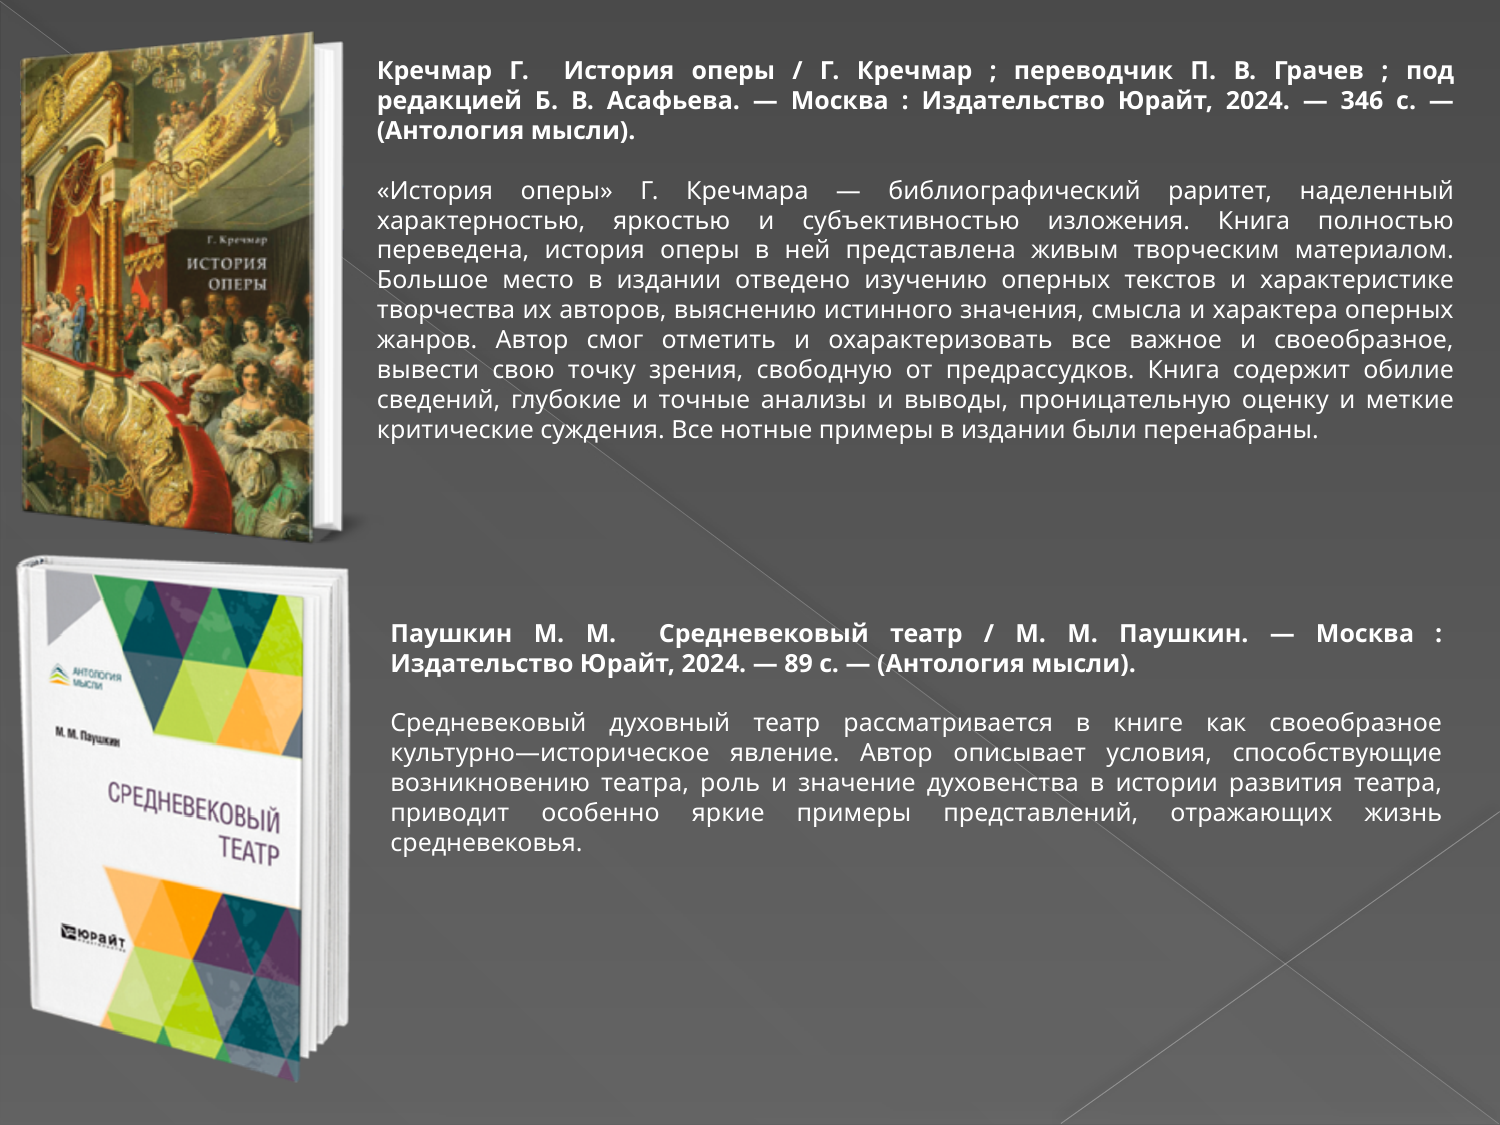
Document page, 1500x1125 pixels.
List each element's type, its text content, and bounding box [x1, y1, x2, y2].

text_box Кречмар Г. История оперы / Г. Кречмар ; переводчик П. В. Грачев ; под редакцией Б. В. Асафьева. — Москва : Издательство Юрайт, 2024. — 346 с. — (Антология мысли). «История оперы» Г. Кречмара — библиографический раритет, наделенный характерностью, яркостью и субъективностью изложения. Книга полностью переведена, история оперы в ней представлена живым творческим материалом. Большое место в издании отведено изучению оперных текстов и характеристике творчества их авторов, выяснению истинного значения, смысла и характера оперных жанров. Автор смог отметить и охарактеризовать все важное и своеобразное, вывести свою точку зрения, свободную от предрассудков. Книга содержит обилие сведений, глубокие и точные анализы и выводы, проницательную оценку и меткие критические суждения. Все нотные примеры в издании были перенабраны. [388, 47, 1471, 451]
text_box Паушкин М. М. Средневековый театр / М. М. Паушкин. — Москва : Издательство Юрайт, 2024. — 89 с. — (Антология мысли). Средневековый духовный театр рассматривается в книге как своеобразное культурно—историческое явление. Автор описывает условия, способствующие возникновению театра, роль и значение духовенства в истории развития театра, приводит особенно яркие примеры представлений, отражающих жизнь средневековья. [375, 609, 1459, 864]
picture [0, 0, 385, 1107]
